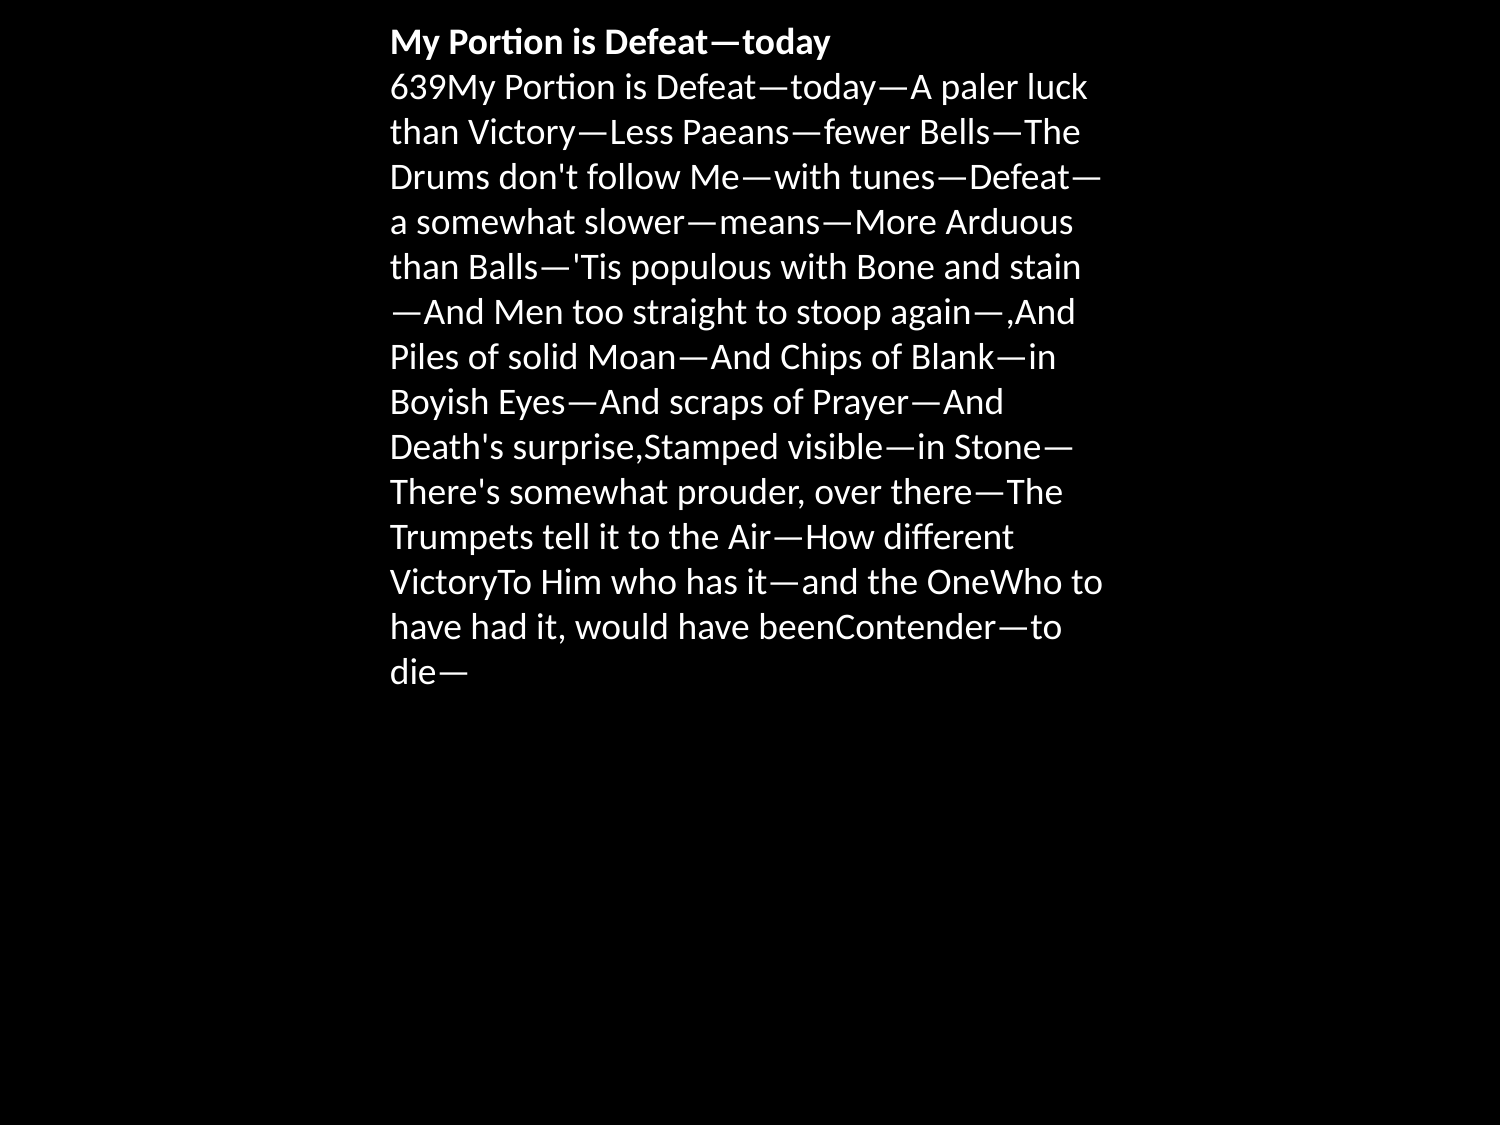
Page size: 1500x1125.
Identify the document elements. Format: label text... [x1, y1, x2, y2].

text_box My Portion is Defeat—today 639 My Portion is Defeat—today— A paler luck than Victory— Less Paeans—fewer Bells— The Drums don't follow Me—with tunes— Defeat—a somewhat slower—means— More Arduous than Balls— 'Tis populous with Bone and stain— And Men too straight to stoop again—, And Piles of solid Moan— And Chips of Blank—in Boyish Eyes— And scraps of Prayer— And Death's surprise, Stamped visible—in Stone— There's somewhat prouder, over there— The Trumpets tell it to the Air— How different Victory To Him who has it—and the One Who to have had it, would have been Contender—to die— [374, 9, 1125, 700]
